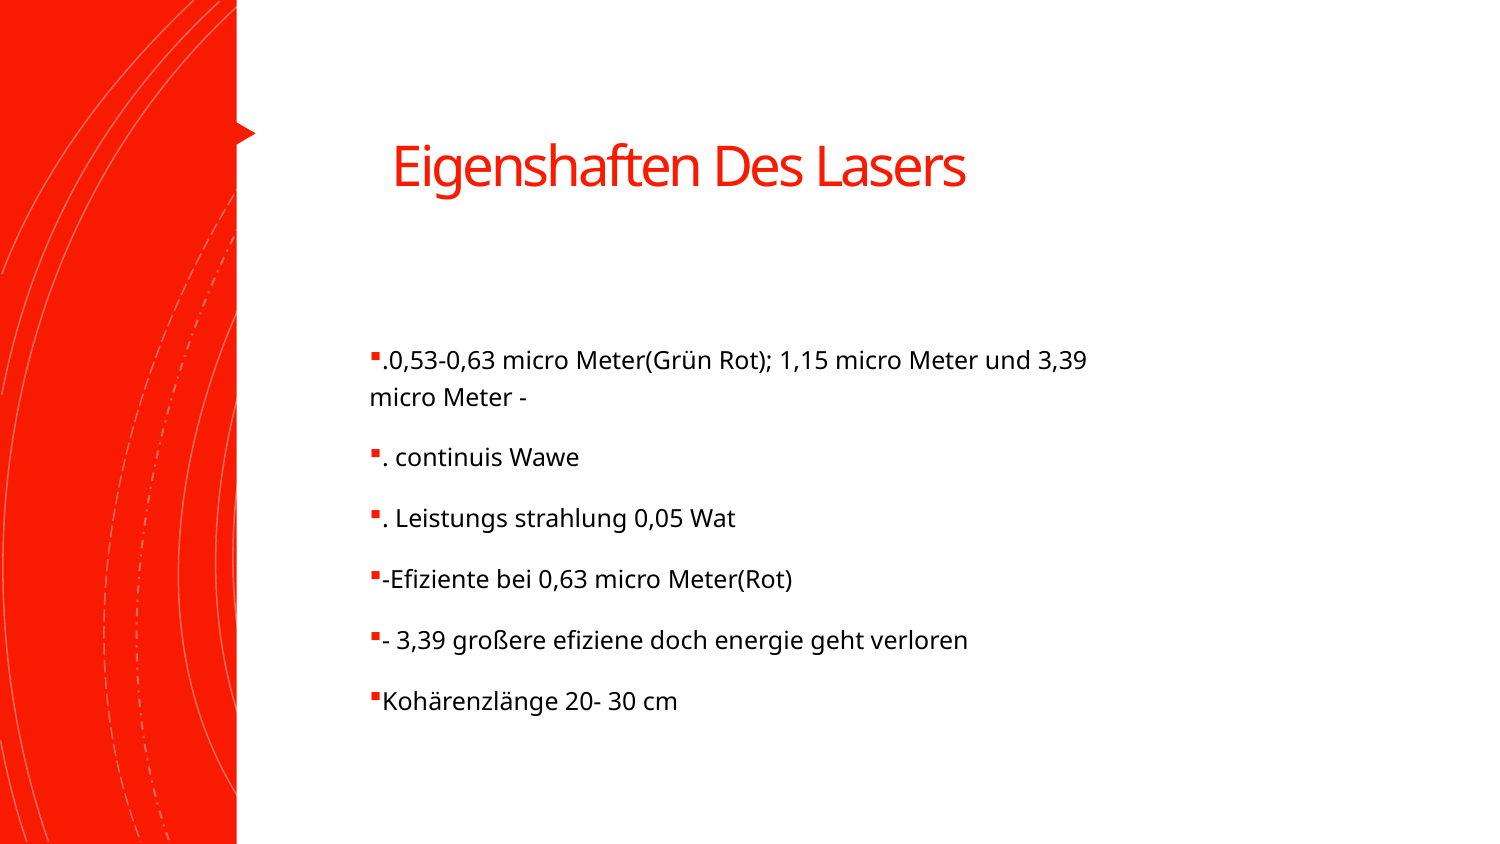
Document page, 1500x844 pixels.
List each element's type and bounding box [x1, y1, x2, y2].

text_box [0, 0, 1498, 844]
